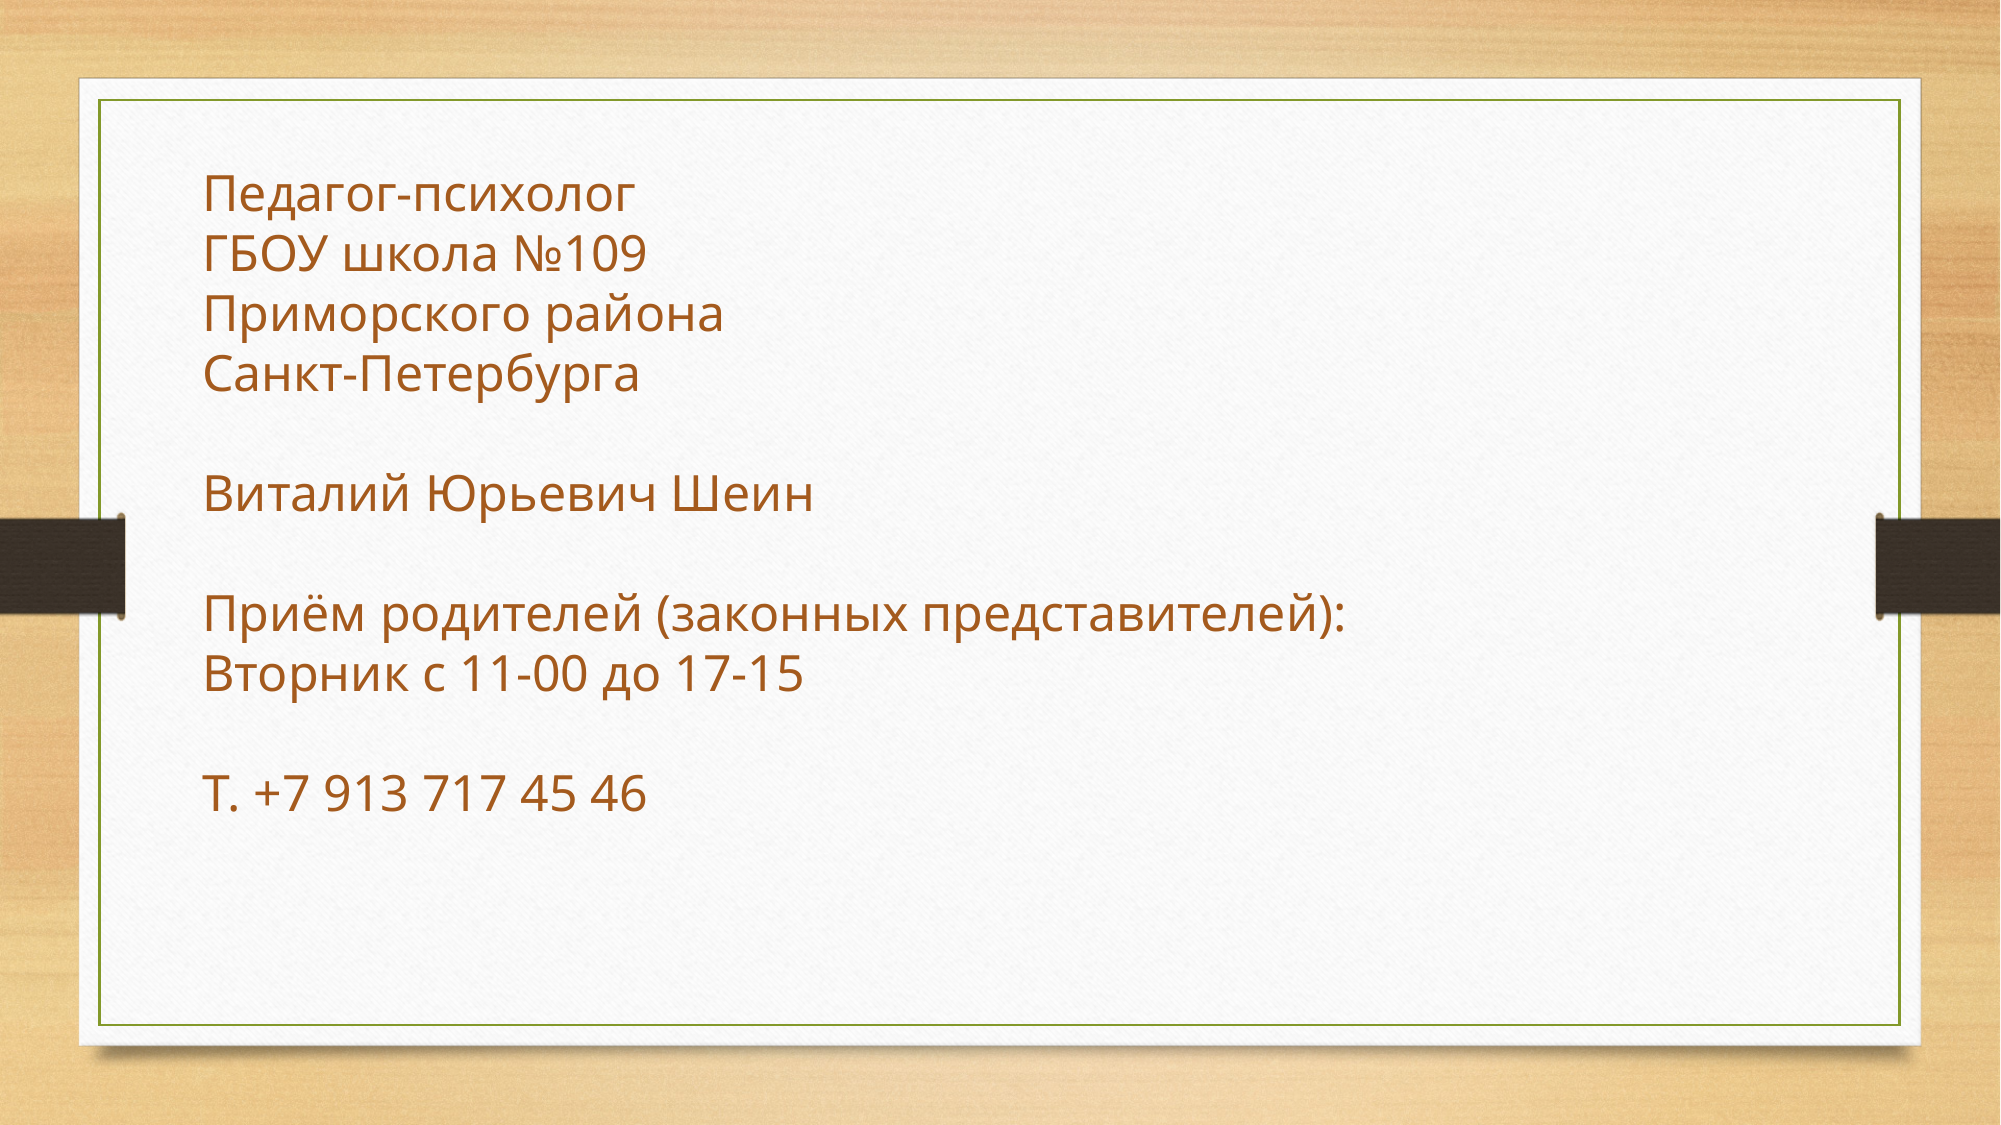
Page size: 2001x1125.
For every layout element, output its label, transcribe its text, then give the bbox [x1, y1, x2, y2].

text_box Педагог-психолог ГБОУ школа №109 Приморского района Санкт-Петербурга Виталий Юрьевич Шеин Приём родителей (законных представителей): Вторник с 11-00 до 17-15 Т. +7 913 717 45 46 [187, 153, 1463, 829]
picture [0, 0, 2001, 1125]
